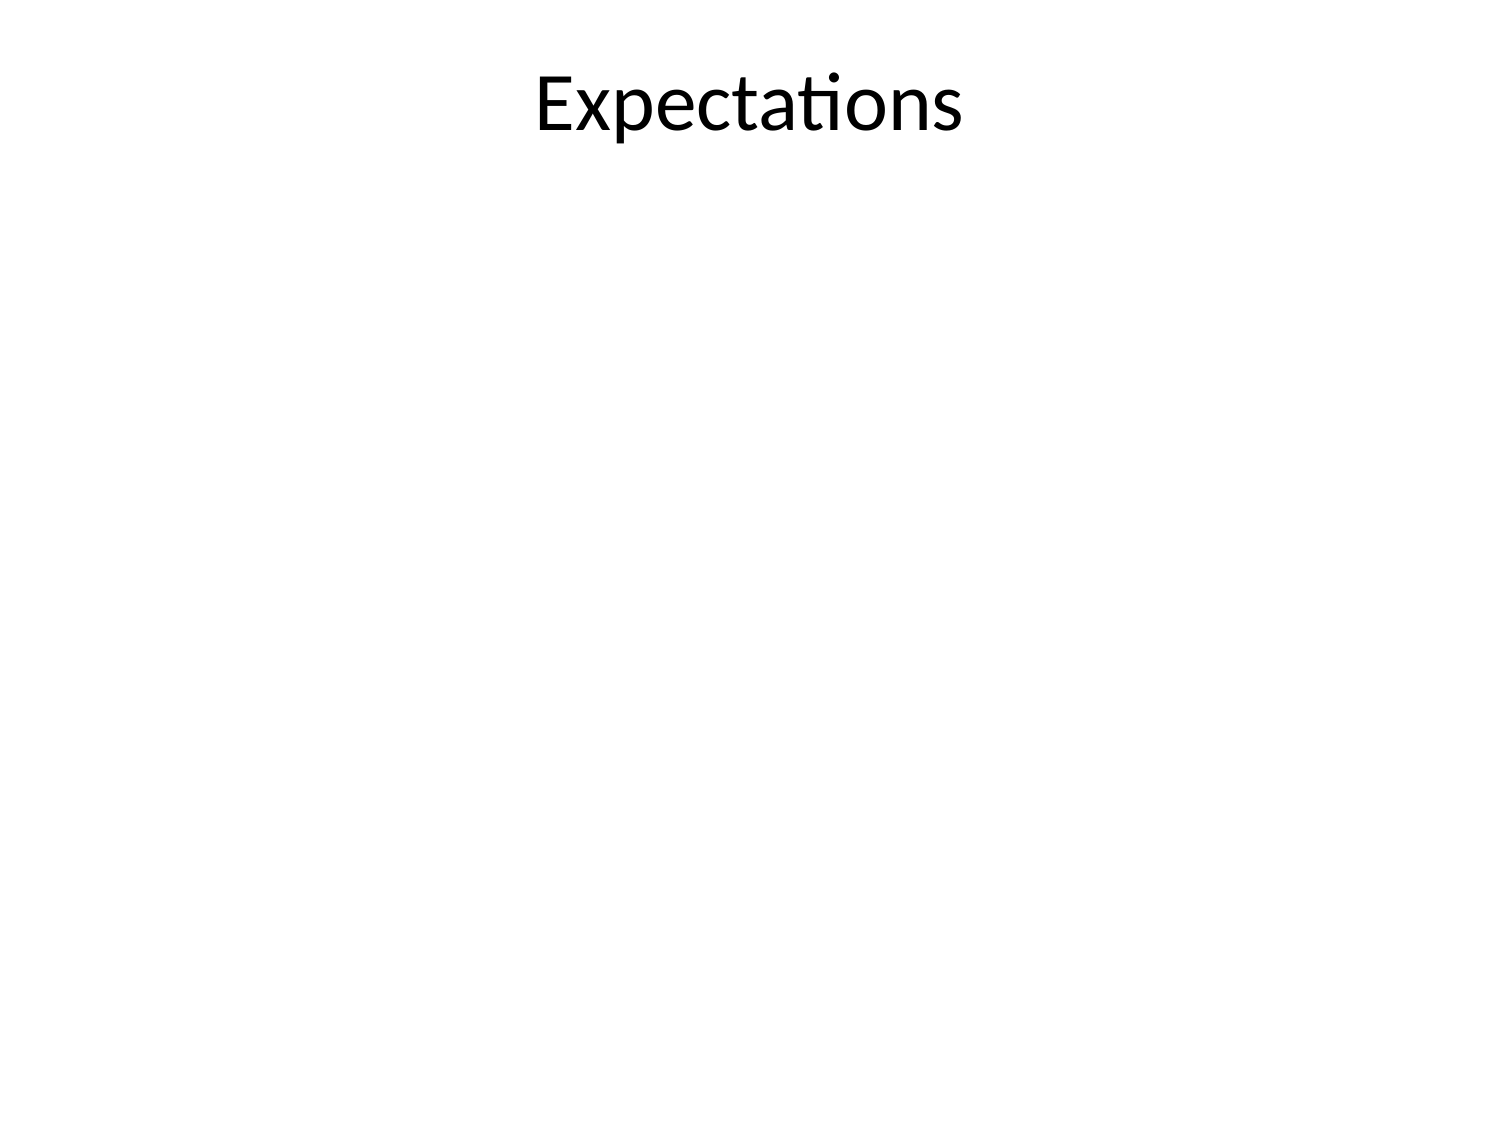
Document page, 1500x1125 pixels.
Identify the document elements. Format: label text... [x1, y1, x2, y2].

title Expectations [75, 45, 1425, 150]
